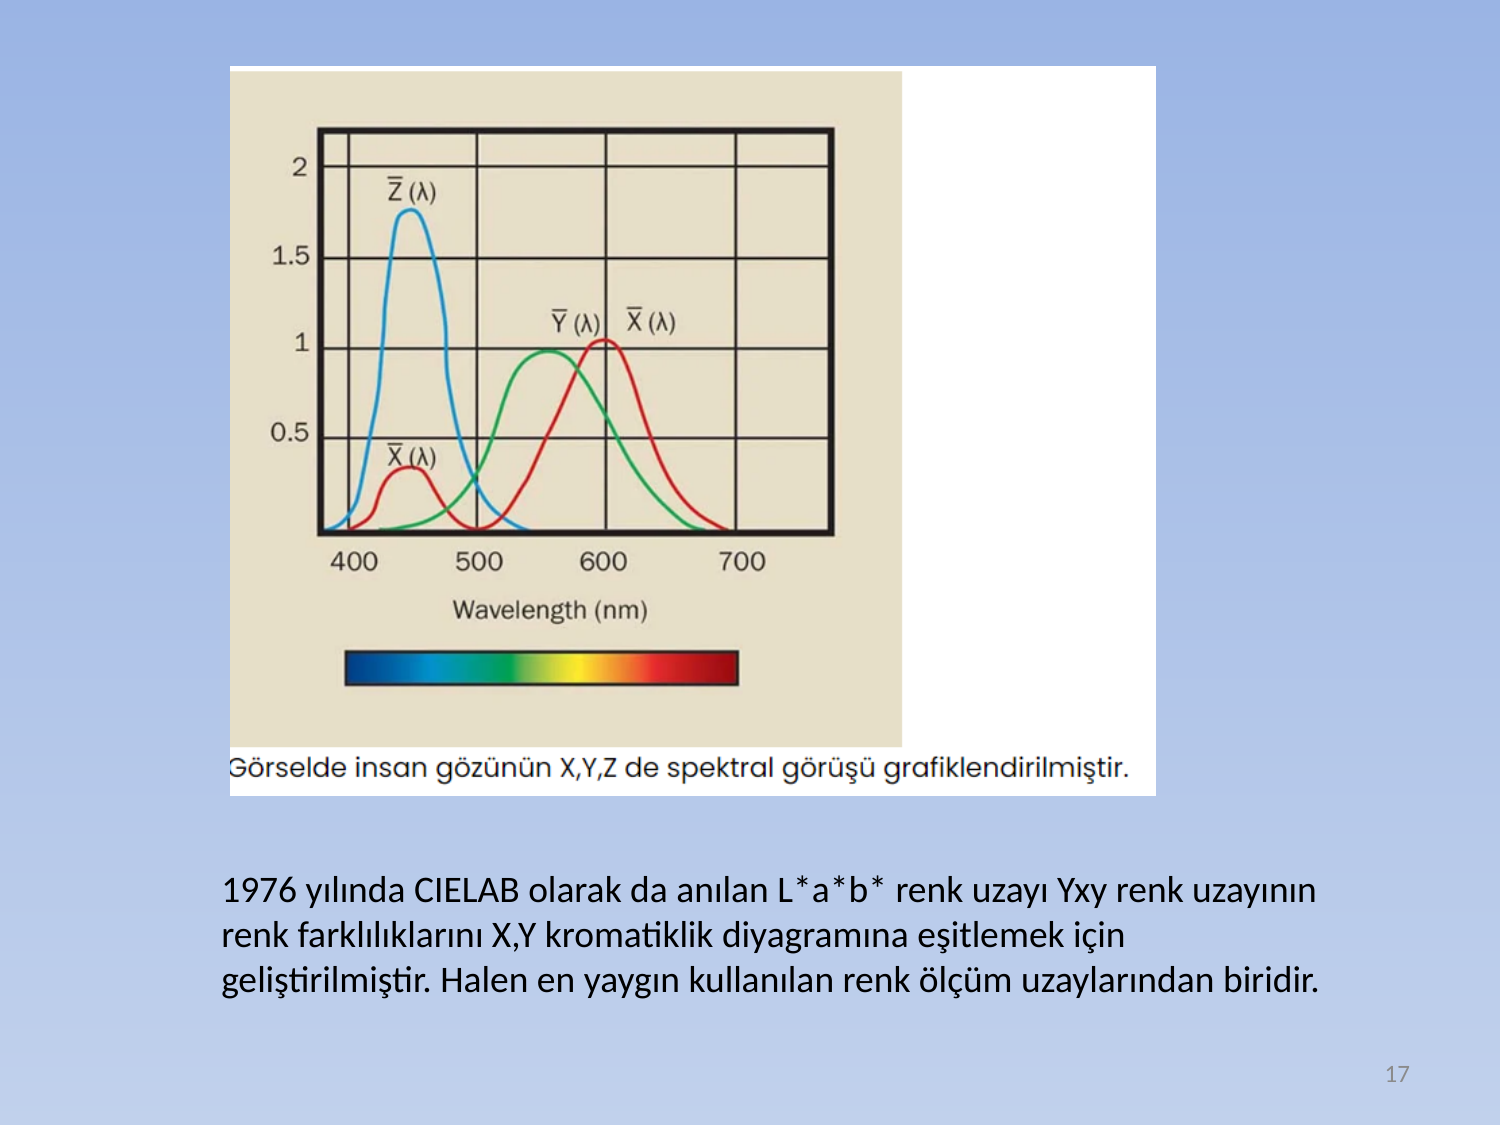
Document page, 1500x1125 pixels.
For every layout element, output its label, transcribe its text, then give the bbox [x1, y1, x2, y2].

slide_number 17 [1074, 1042, 1425, 1103]
text_box 1976 yılında CIELAB olarak da anılan L*a*b* renk uzayı Yxy renk uzayının renk farklılıklarını X,Y kromatiklik diyagramına eşitlemek için geliştirilmiştir. Halen en yaygın kullanılan renk ölçüm uzaylarından biridir. [206, 857, 1341, 1008]
picture [229, 66, 1157, 796]
